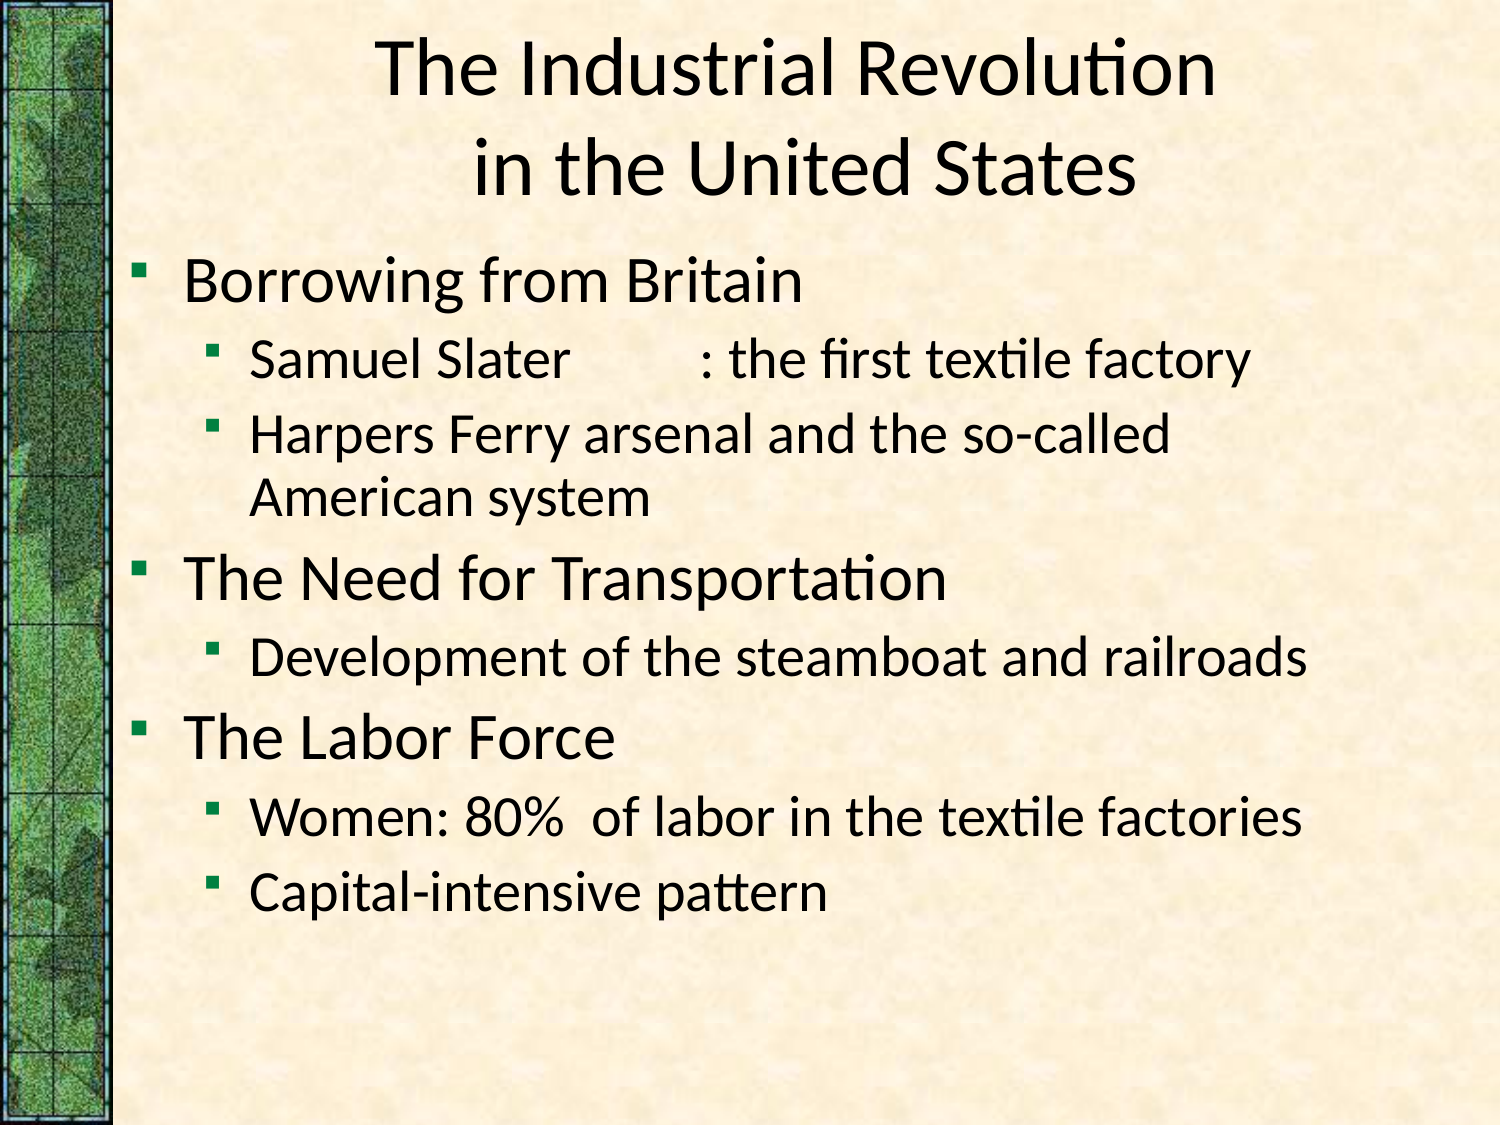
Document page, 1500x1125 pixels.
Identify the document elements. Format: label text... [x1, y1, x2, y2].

list Borrowing from Britain Samuel Slater : the first textile factory Harpers Ferry arsenal and the so-called American system The Need for Transportation Development of the steamboat and railroads The Labor Force Women: 80% of labor in the textile factories Capital-intensive pattern [112, 237, 1387, 1023]
picture [0, 0, 1500, 1125]
title The Industrial Revolution in the United States [112, 24, 1500, 200]
